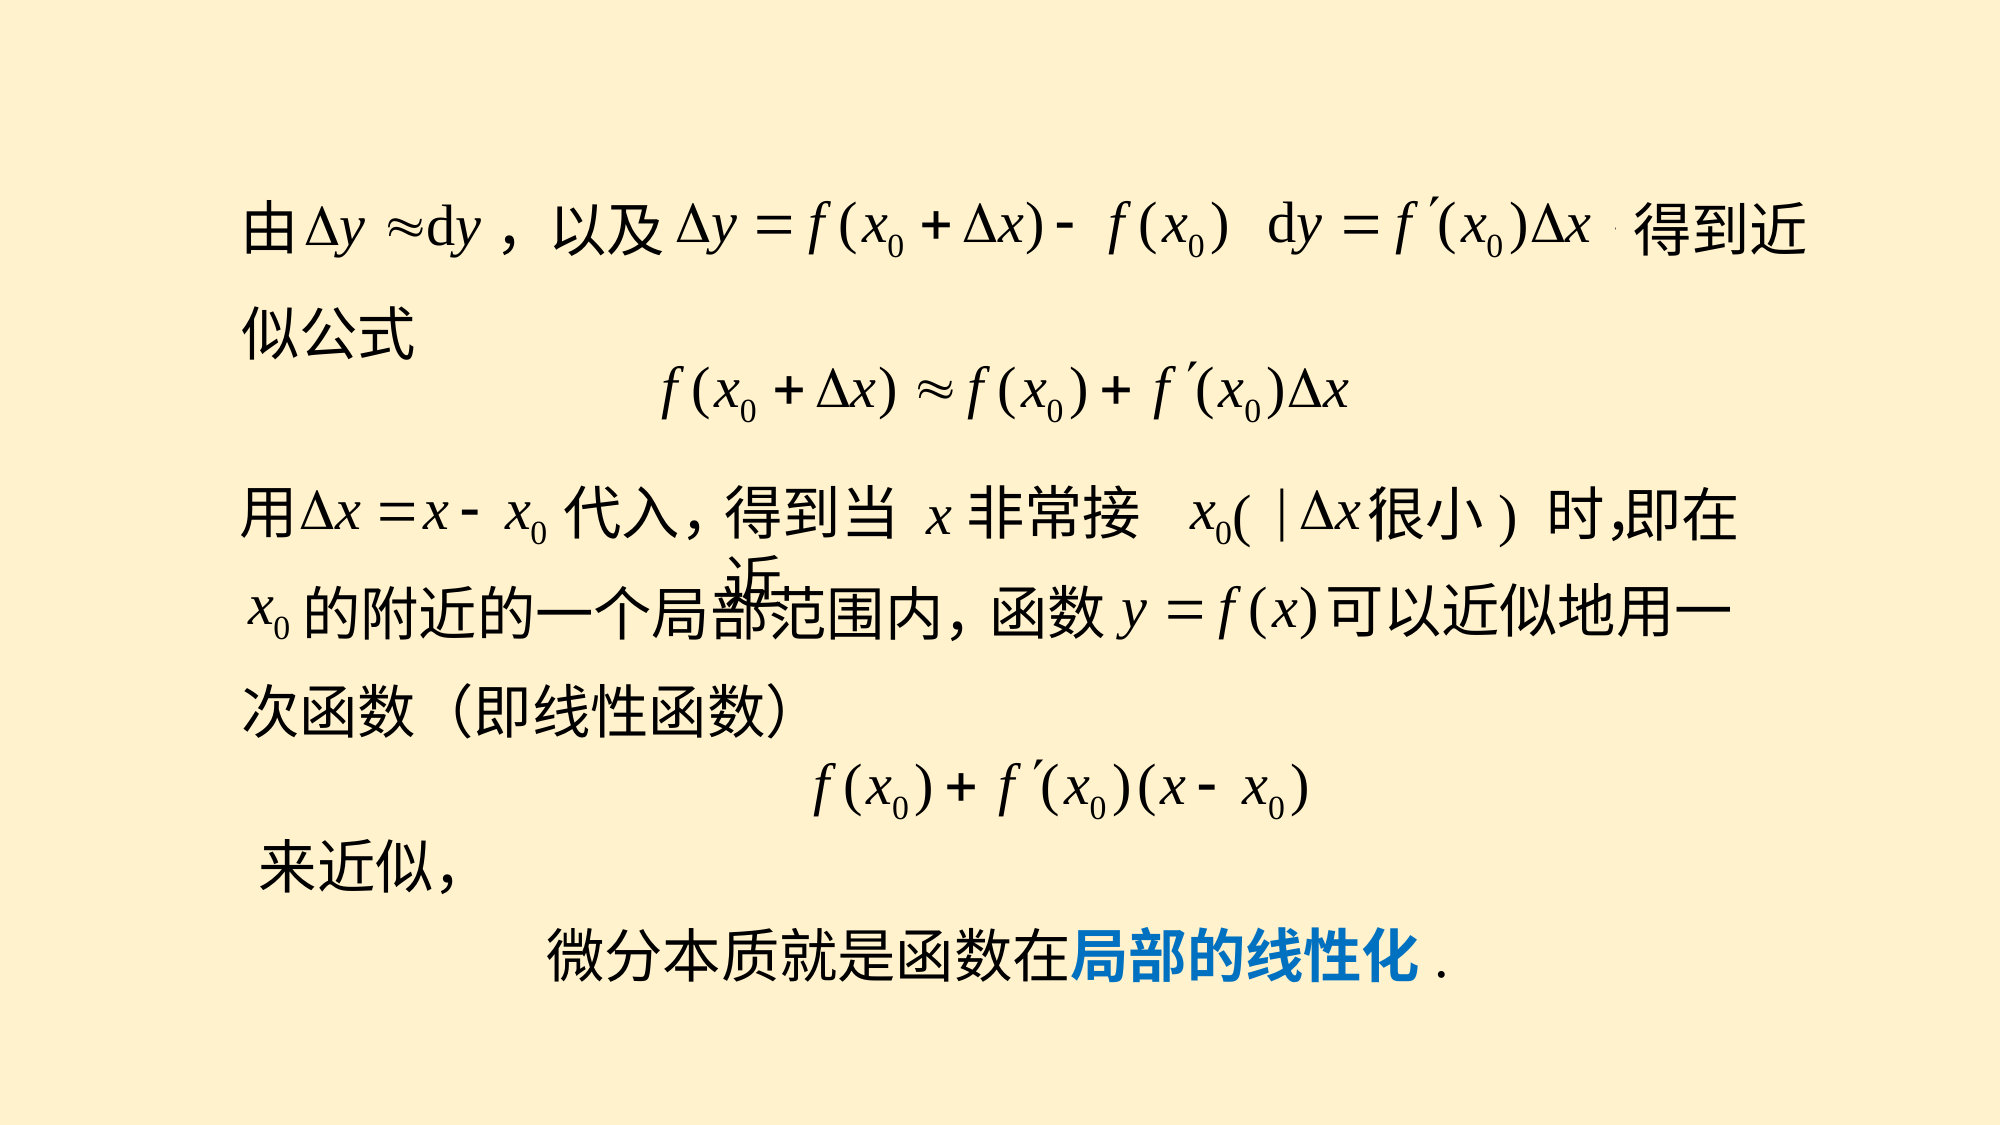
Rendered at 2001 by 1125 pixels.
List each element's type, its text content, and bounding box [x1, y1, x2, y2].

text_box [973, 566, 1751, 655]
text_box 得到近 [1618, 186, 1823, 271]
text_box 微分本质就是函数在局部的线性化. [531, 911, 1464, 996]
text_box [242, 569, 1021, 656]
text_box 来近似， [244, 822, 507, 908]
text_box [799, 754, 1314, 826]
text_box 似公式 [226, 289, 432, 375]
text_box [224, 468, 709, 555]
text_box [532, 186, 1616, 272]
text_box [225, 183, 570, 270]
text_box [709, 463, 1660, 556]
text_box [646, 357, 1354, 428]
text_box 次函数（即线性函数） [226, 667, 839, 753]
text_box 即在 [1660, 471, 1755, 556]
